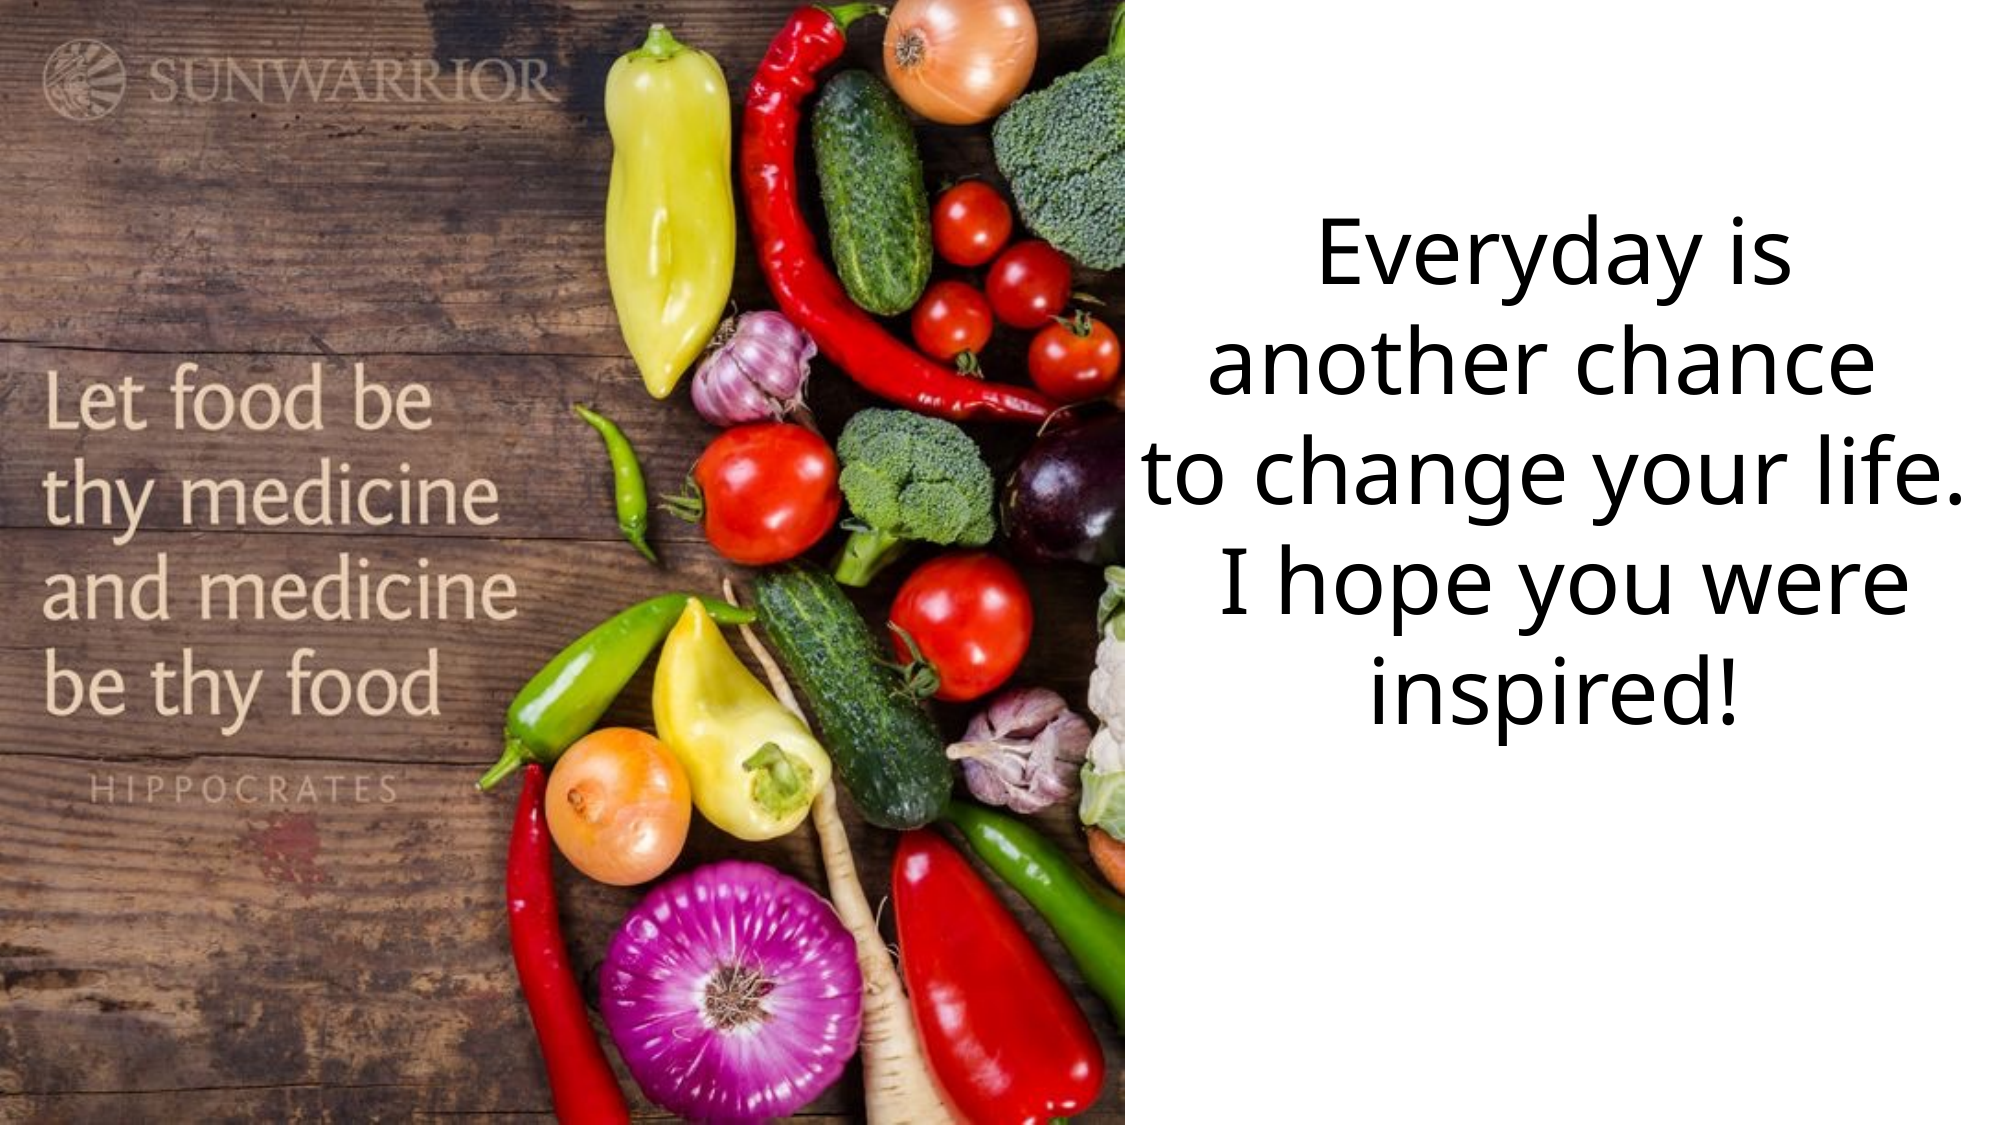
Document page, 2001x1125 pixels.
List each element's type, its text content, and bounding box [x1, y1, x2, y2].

picture [0, 0, 1126, 1125]
text_box Everyday is another chance to change your life. I hope you were inspired! [1132, 185, 1977, 751]
